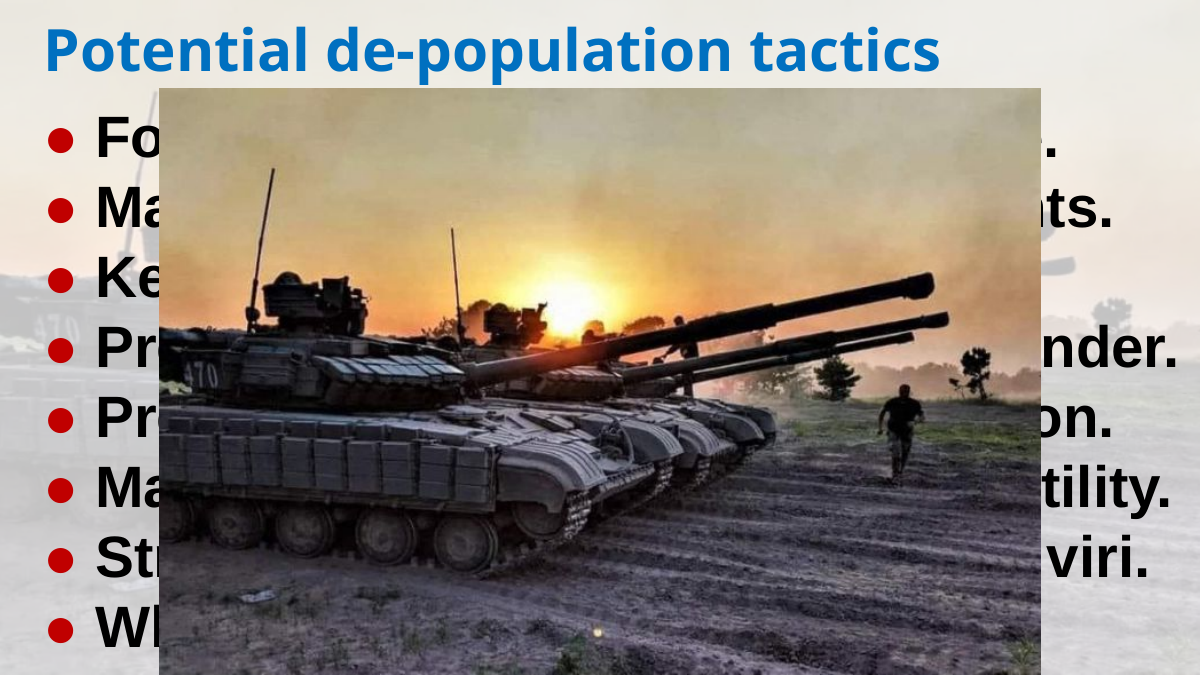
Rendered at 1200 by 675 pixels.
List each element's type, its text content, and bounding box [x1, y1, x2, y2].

picture [159, 88, 1041, 675]
text_box ● Foment wars, invasions, genocide. ● Manufacture foods lacking nutrients. ● Keep ‘health care’ expensive. ● Promote homosexuality & transgender. ● Provide pre- and post-natal abortion. ● Mandate injections that reduce fertility. ● Strengthen lethal pathogens, e.g., viri. ● What else? [29, 91, 159, 667]
text_box Potential de-population tactics [29, 5, 1125, 91]
text_box ● Foment wars, invasions, genocide. ● Manufacture foods lacking nutrients. ● Keep ‘health care’ expensive. ● Promote homosexuality & transgender. ● Provide pre- and post-natal abortion. ● Mandate injections that reduce fertility. ● Strengthen lethal pathogens, e.g., viri. ● What else? [1041, 91, 1200, 667]
